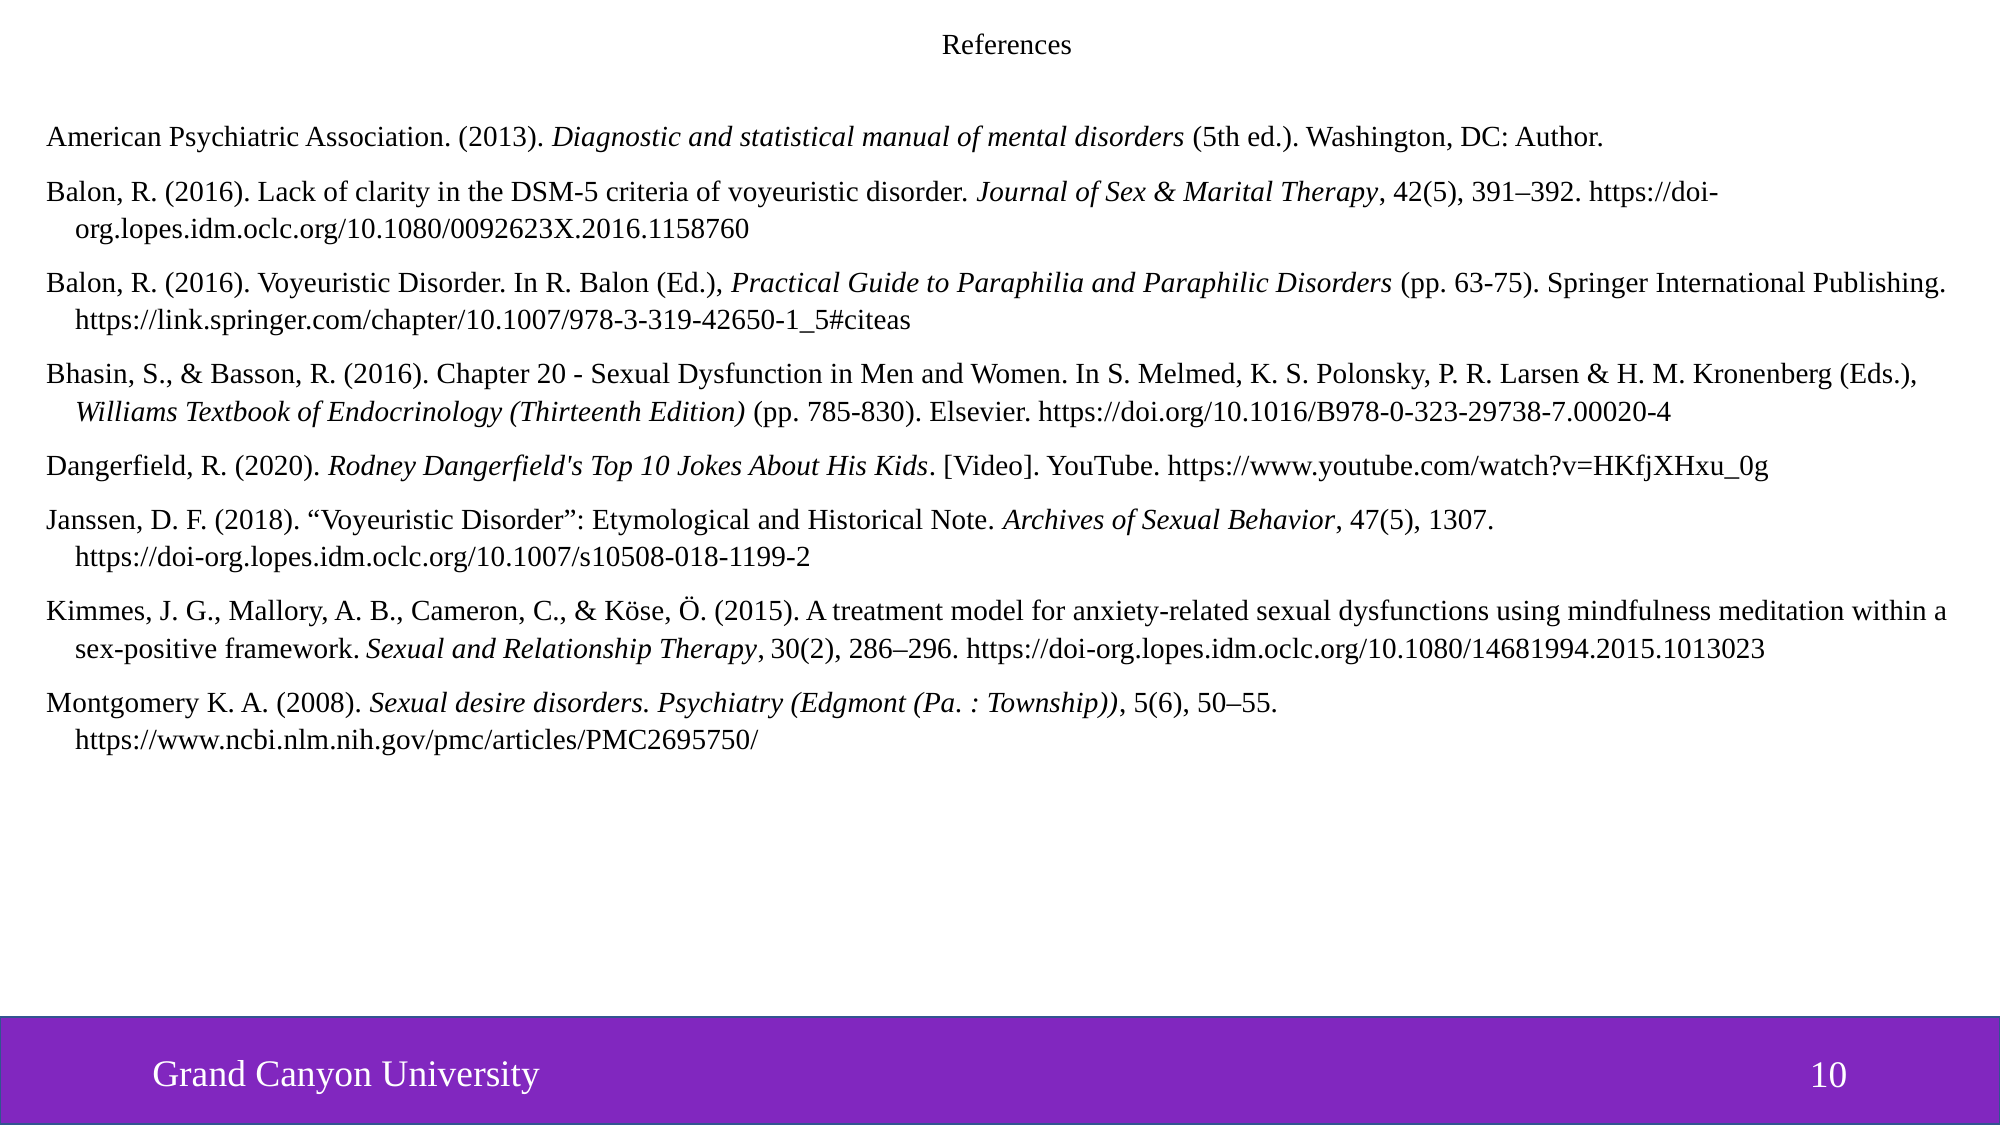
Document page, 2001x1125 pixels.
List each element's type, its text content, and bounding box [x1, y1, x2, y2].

text_box 10 [1412, 1042, 1863, 1103]
text_box Grand Canyon University [137, 1041, 593, 1102]
list References American Psychiatric Association. (2013). Diagnostic and statistical manual of mental disorders (5th ed.). Washington, DC: Author. Balon, R. (2016). Lack of clarity in the DSM-5 criteria of voyeuristic disorder. Journal of Sex & Marital Therapy, 42(5), 391–392. https://doi-org.lopes.idm.oclc.org/10.1080/0092623X.2016.1158760 Balon, R. (2016). Voyeuristic Disorder. In R. Balon (Ed.), Practical Guide to Paraphilia and Paraphilic Disorders (pp. 63-75). Springer International Publishing. https://link.springer.com/chapter/10.1007/978-3-319-42650-1_5#citeas Bhasin, S., & Basson, R. (2016). Chapter 20 - Sexual Dysfunction in Men and Women. In S. Melmed, K. S. Polonsky, P. R. Larsen & H. M. Kronenberg (Eds.), Williams Textbook of Endocrinology (Thirteenth Edition) (pp. 785-830). Elsevier. https://doi.org/10.1016/B978-0-323-29738-7.00020-4 Dangerfield, R. (2020). Rodney Dangerfield's Top 10 Jokes About His Kids. [Video]. YouTube. https://www.youtube.com/watch?v=HKfjXHxu_0g Janssen, D. F. (2018). “Voyeuristic Disorder”: Etymological and Historical Note. Archives of Sexual Behavior, 47(5), 1307. https://doi-org.lopes.idm.oclc.org/10.1007/s10508-018-1199-2 Kimmes, J. G., Mallory, A. B., Cameron, C., & Köse, Ö. (2015). A treatment model for anxiety-related sexual dysfunctions using mindfulness meditation within a sex-positive framework. Sexual and Relationship Therapy, 30(2), 286–296. https://doi-org.lopes.idm.oclc.org/10.1080/14681994.2015.1013023 Montgomery K. A. (2008). Sexual desire disorders. Psychiatry (Edgmont (Pa. : Township)), 5(6), 50–55. https://www.ncbi.nlm.nih.gov/pmc/articles/PMC2695750/ [31, 22, 1983, 1016]
text_box [0, 1016, 2000, 1125]
